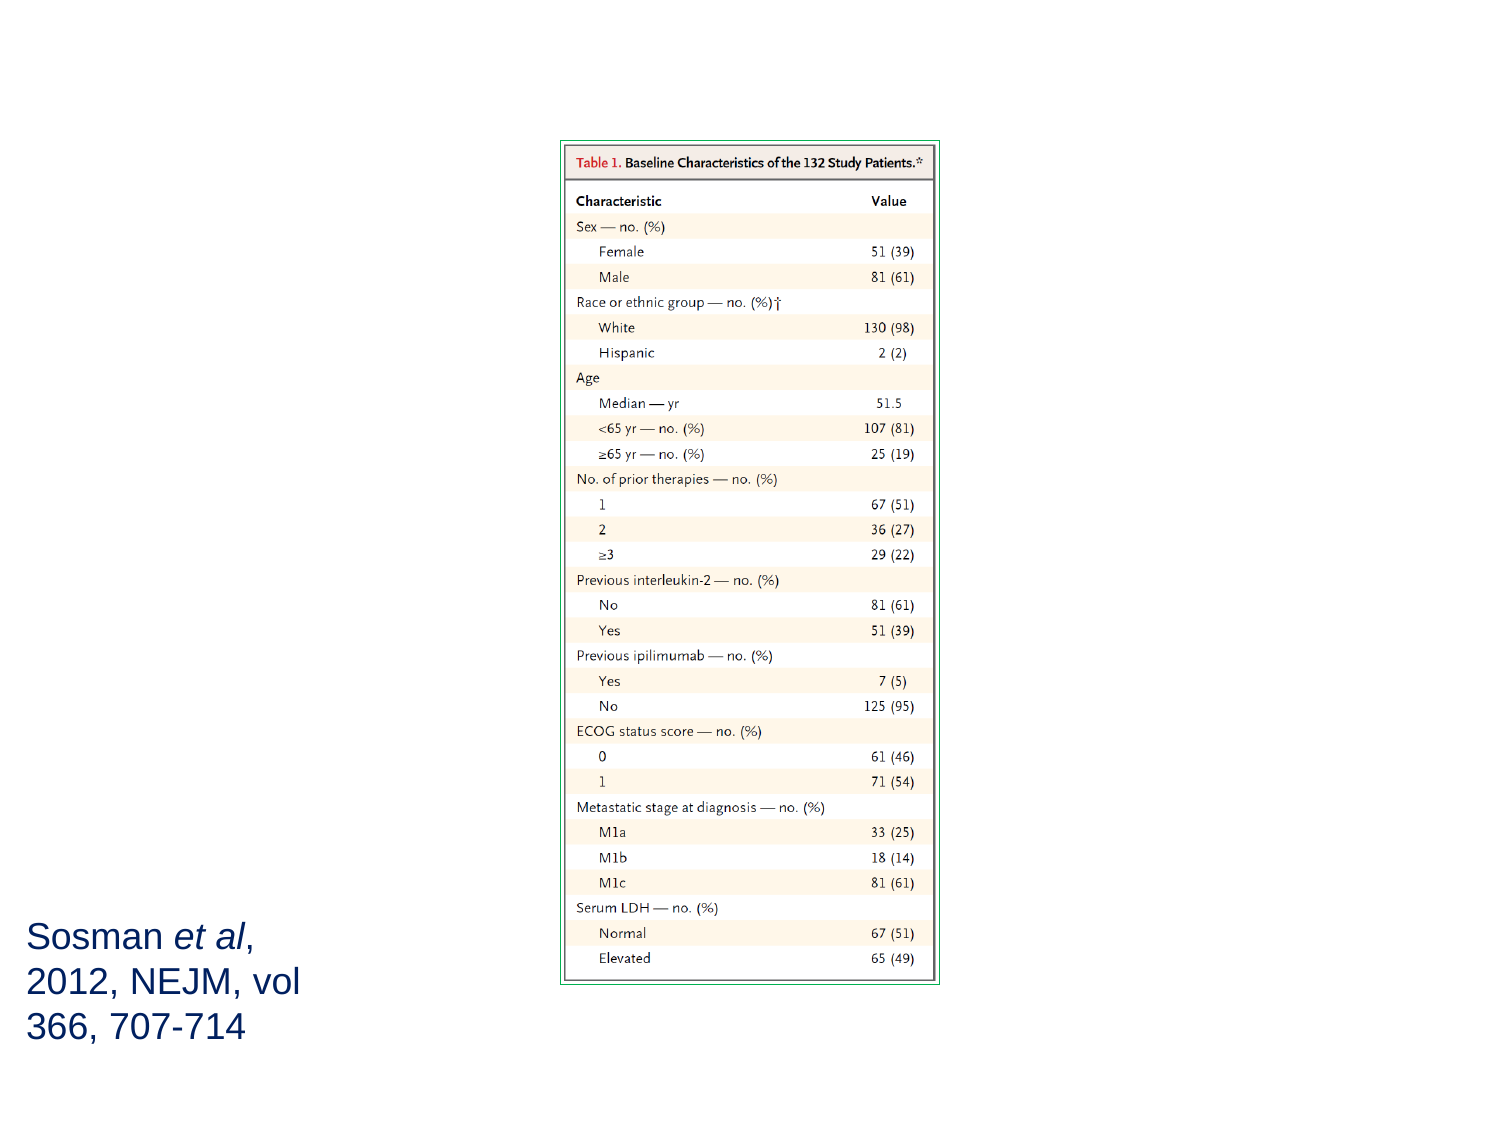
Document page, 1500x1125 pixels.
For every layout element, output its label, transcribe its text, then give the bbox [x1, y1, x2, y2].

text_box Sosman et al, 2012, NEJM, vol 366, 707-714 [11, 904, 363, 1055]
picture [560, 140, 940, 985]
